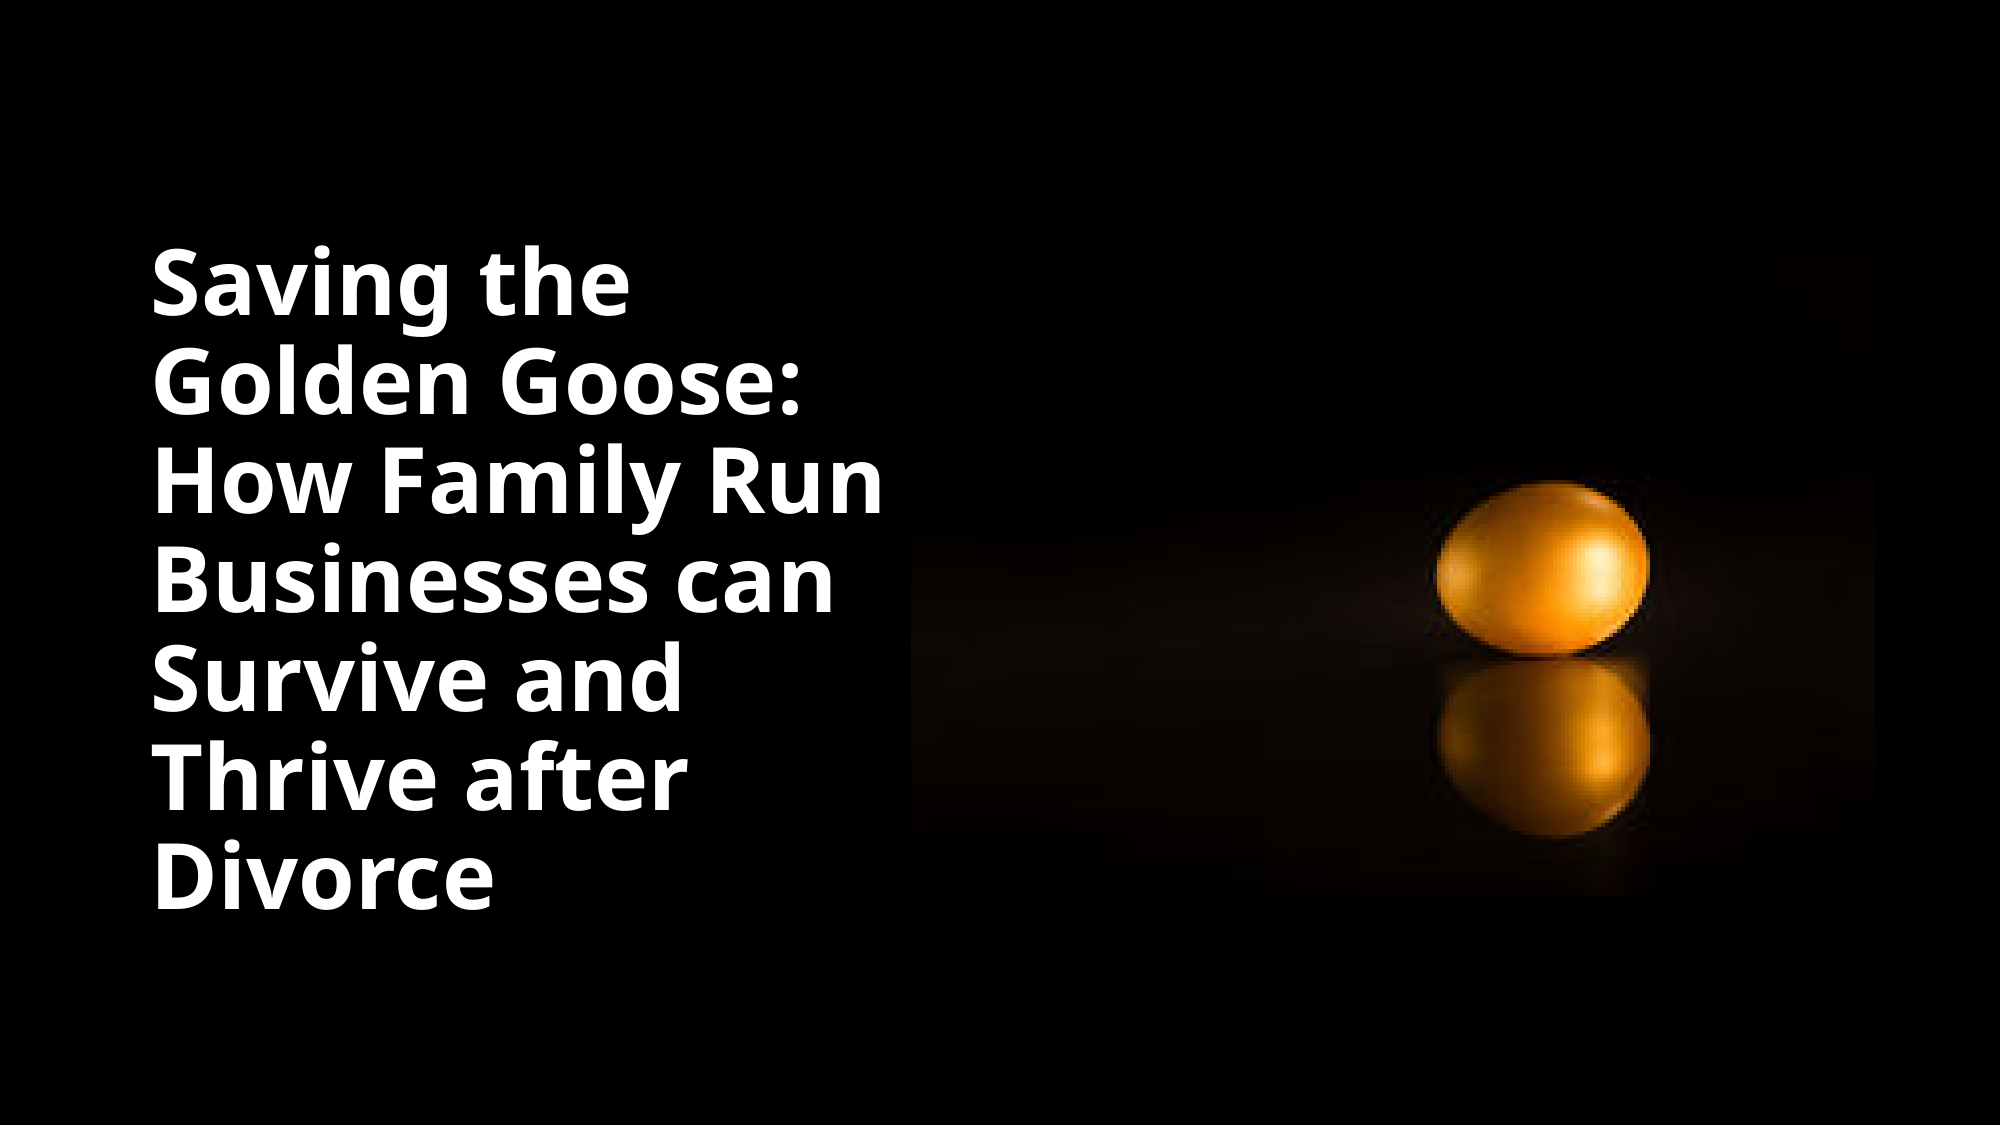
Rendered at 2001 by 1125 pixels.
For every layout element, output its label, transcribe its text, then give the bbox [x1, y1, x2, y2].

text_box Saving the Golden Goose: How Family Run Businesses can Survive and Thrive after Divorce [135, 229, 912, 848]
picture [911, 250, 1875, 896]
